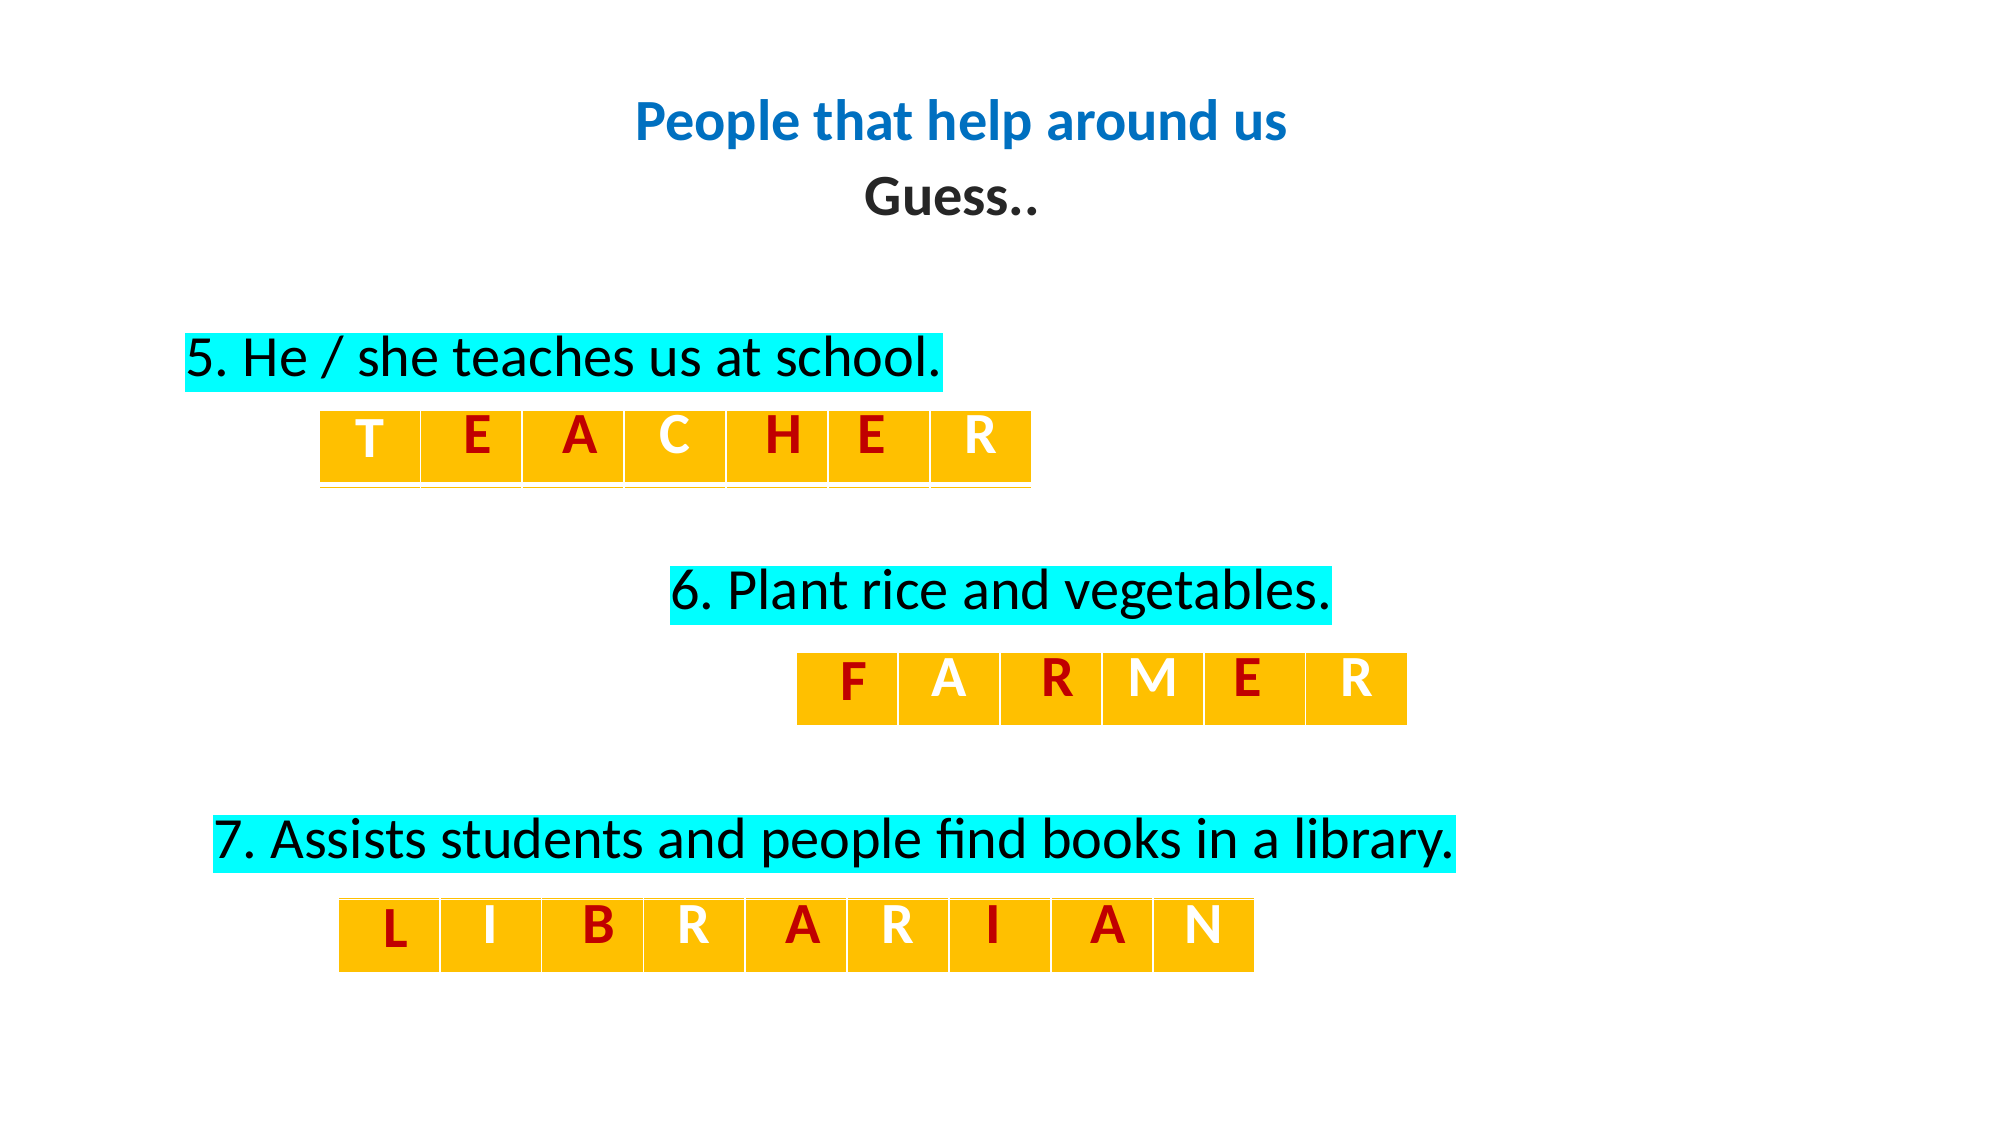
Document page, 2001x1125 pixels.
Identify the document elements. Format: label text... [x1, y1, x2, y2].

table_header R [1001, 653, 1101, 725]
table_header C [625, 411, 725, 482]
table_header R [1306, 653, 1407, 725]
text_box 6. Plant rice and vegetables. [655, 539, 1369, 630]
table_header A [523, 411, 623, 482]
text_box 7. Assists students and people find books in a library. [198, 787, 1559, 878]
table_header E [1205, 653, 1305, 725]
table_header F [797, 653, 897, 725]
text_box People that help around us Guess.. [620, 75, 1340, 235]
table_header M [1103, 653, 1203, 725]
table_header N [1154, 900, 1254, 972]
table_header A [899, 653, 999, 725]
table_header H [727, 411, 827, 482]
table_header R [931, 411, 1031, 482]
table_header B [542, 900, 643, 972]
table_header L [339, 900, 439, 972]
table_header E [829, 411, 929, 482]
table_header E [421, 411, 521, 482]
table_header A [1052, 900, 1152, 972]
table_header I [950, 900, 1050, 972]
table_header T [320, 411, 420, 482]
table_header R [644, 900, 744, 972]
table_header R [848, 900, 948, 972]
text_box 5. He / she teaches us at school. [170, 306, 989, 396]
table_header A [746, 900, 846, 972]
table_header I [441, 900, 541, 972]
